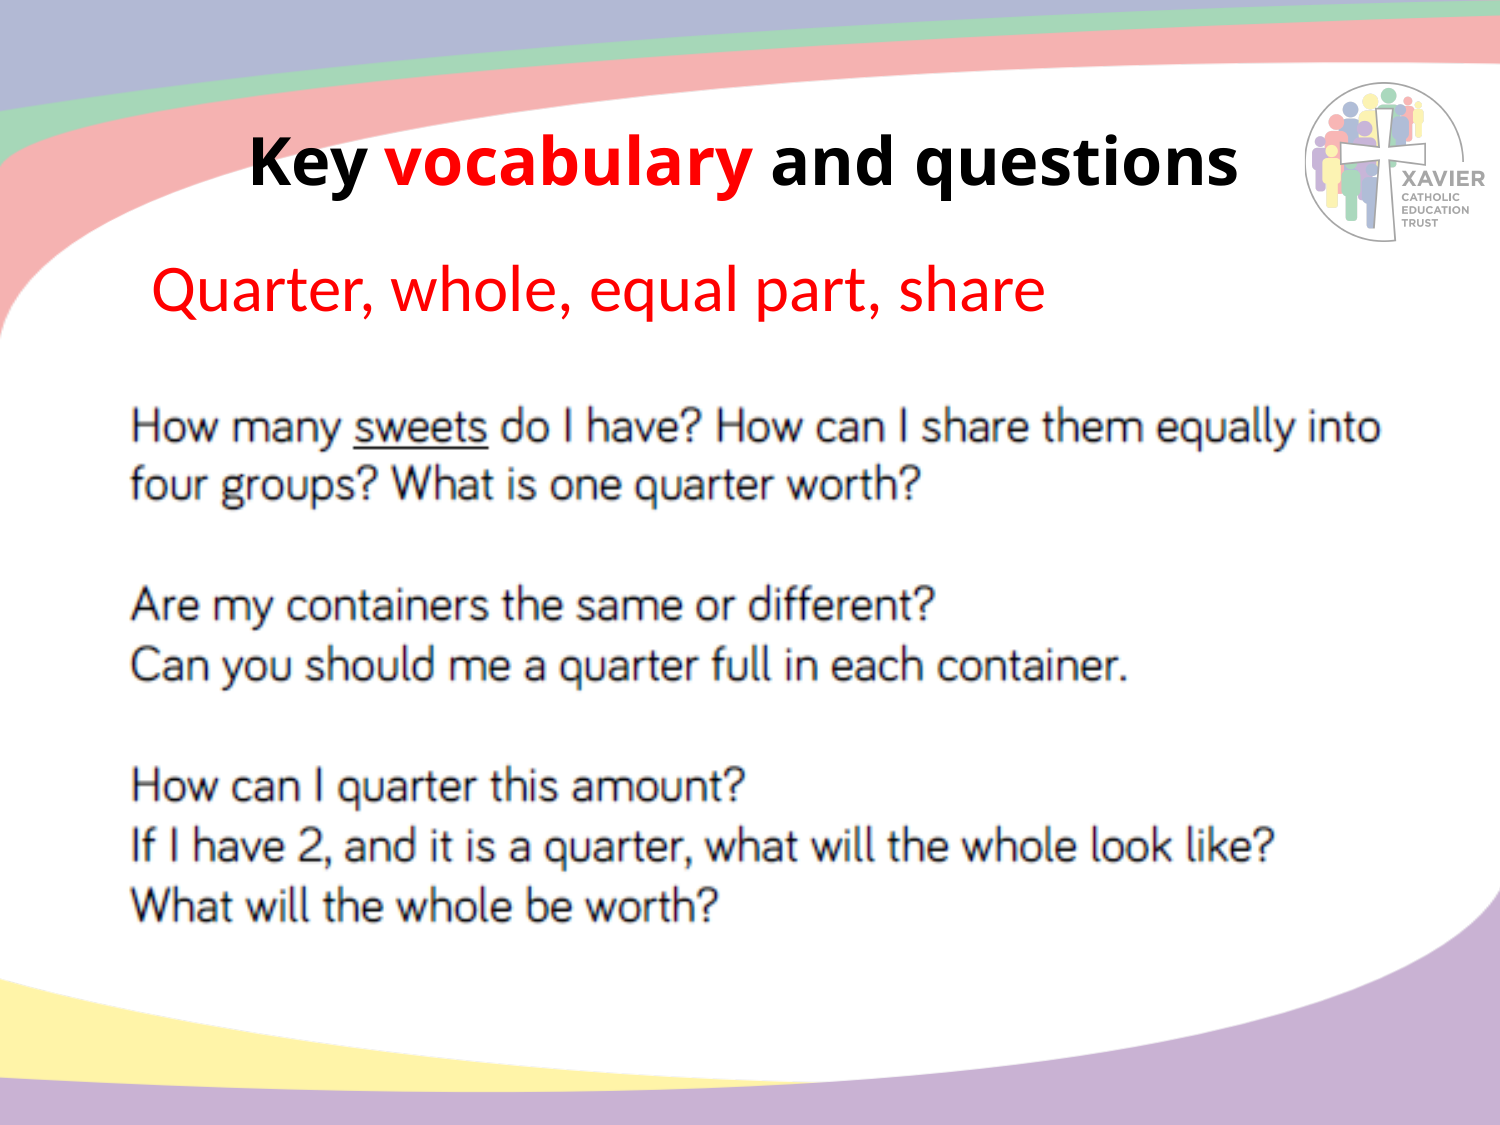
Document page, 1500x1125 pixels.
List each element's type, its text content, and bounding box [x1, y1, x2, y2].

text_box Quarter, whole, equal part, share [137, 237, 1335, 333]
picture [98, 382, 1390, 960]
title Key vocabulary and questions [106, 67, 1382, 208]
